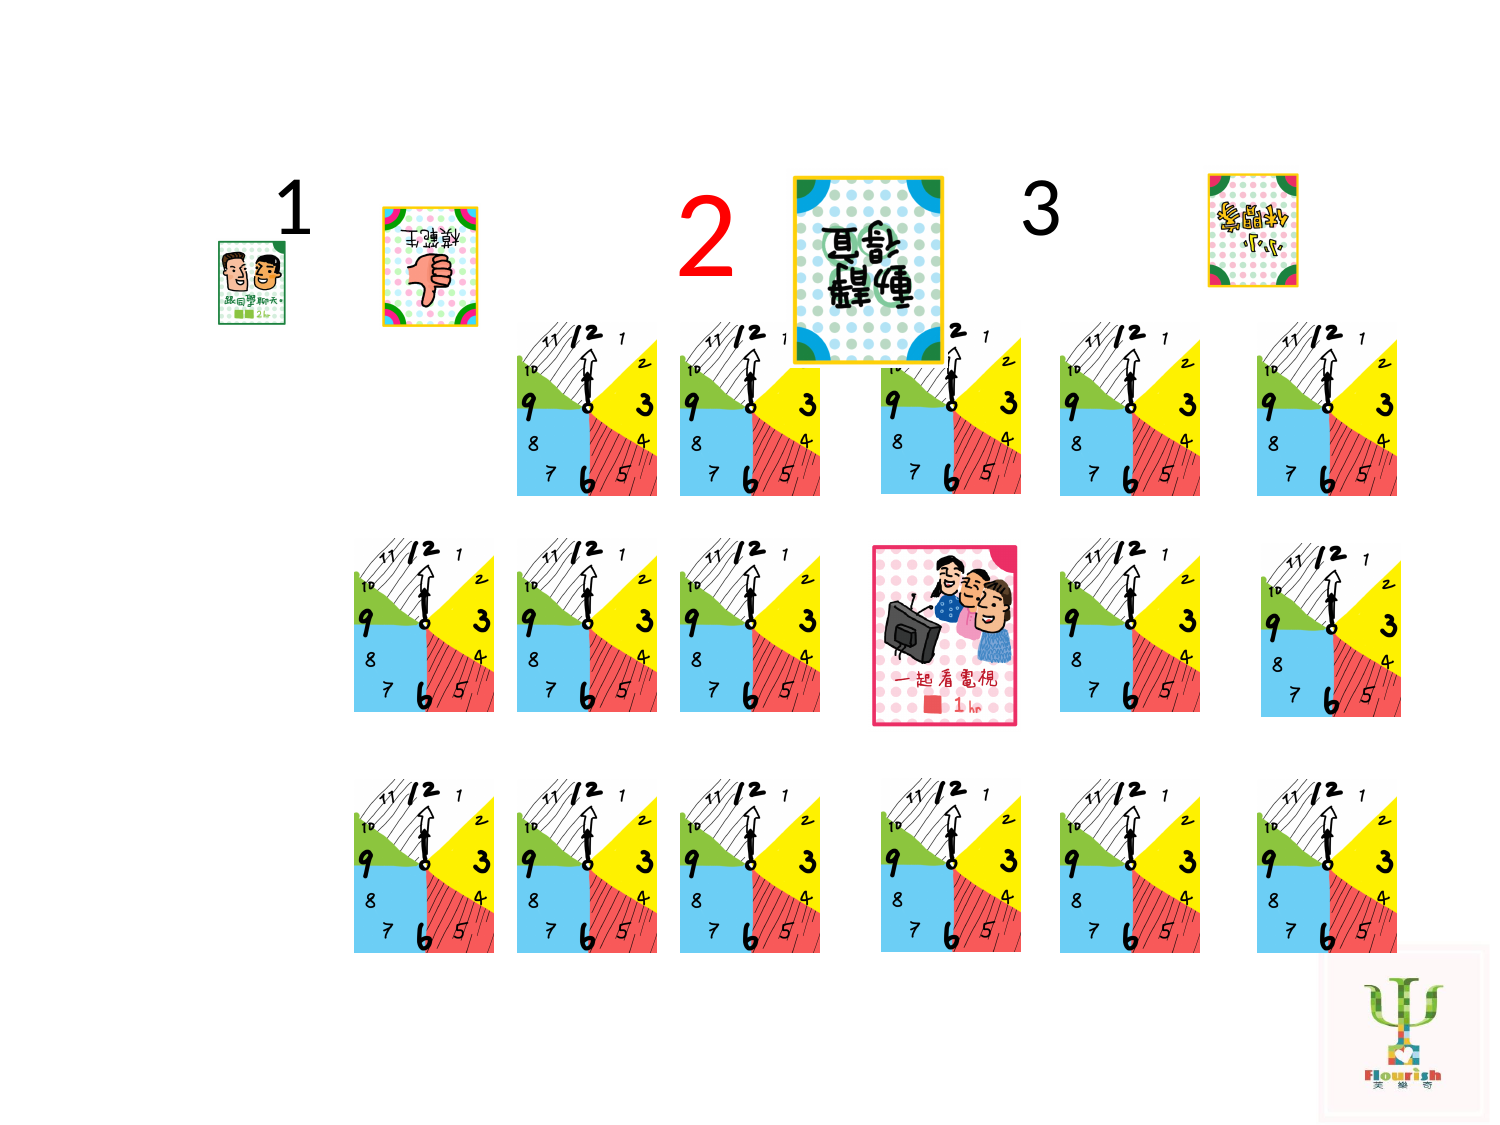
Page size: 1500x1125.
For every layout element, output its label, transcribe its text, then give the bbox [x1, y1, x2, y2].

picture [354, 538, 494, 712]
picture [1257, 321, 1398, 496]
picture [867, 539, 1021, 733]
picture [216, 238, 288, 328]
picture [679, 779, 820, 953]
picture [679, 168, 1021, 496]
picture [1257, 779, 1492, 1125]
picture [679, 538, 820, 712]
picture [1060, 321, 1201, 496]
text_box 1 [256, 142, 318, 259]
picture [517, 322, 658, 496]
picture [1261, 543, 1402, 717]
picture [378, 203, 481, 330]
text_box 2 [659, 144, 721, 309]
picture [1203, 165, 1300, 290]
picture [354, 779, 494, 953]
text_box 3 [1004, 143, 1067, 260]
picture [517, 779, 658, 954]
picture [1060, 779, 1201, 953]
picture [1060, 538, 1201, 712]
picture [881, 778, 1021, 952]
picture [517, 538, 658, 713]
